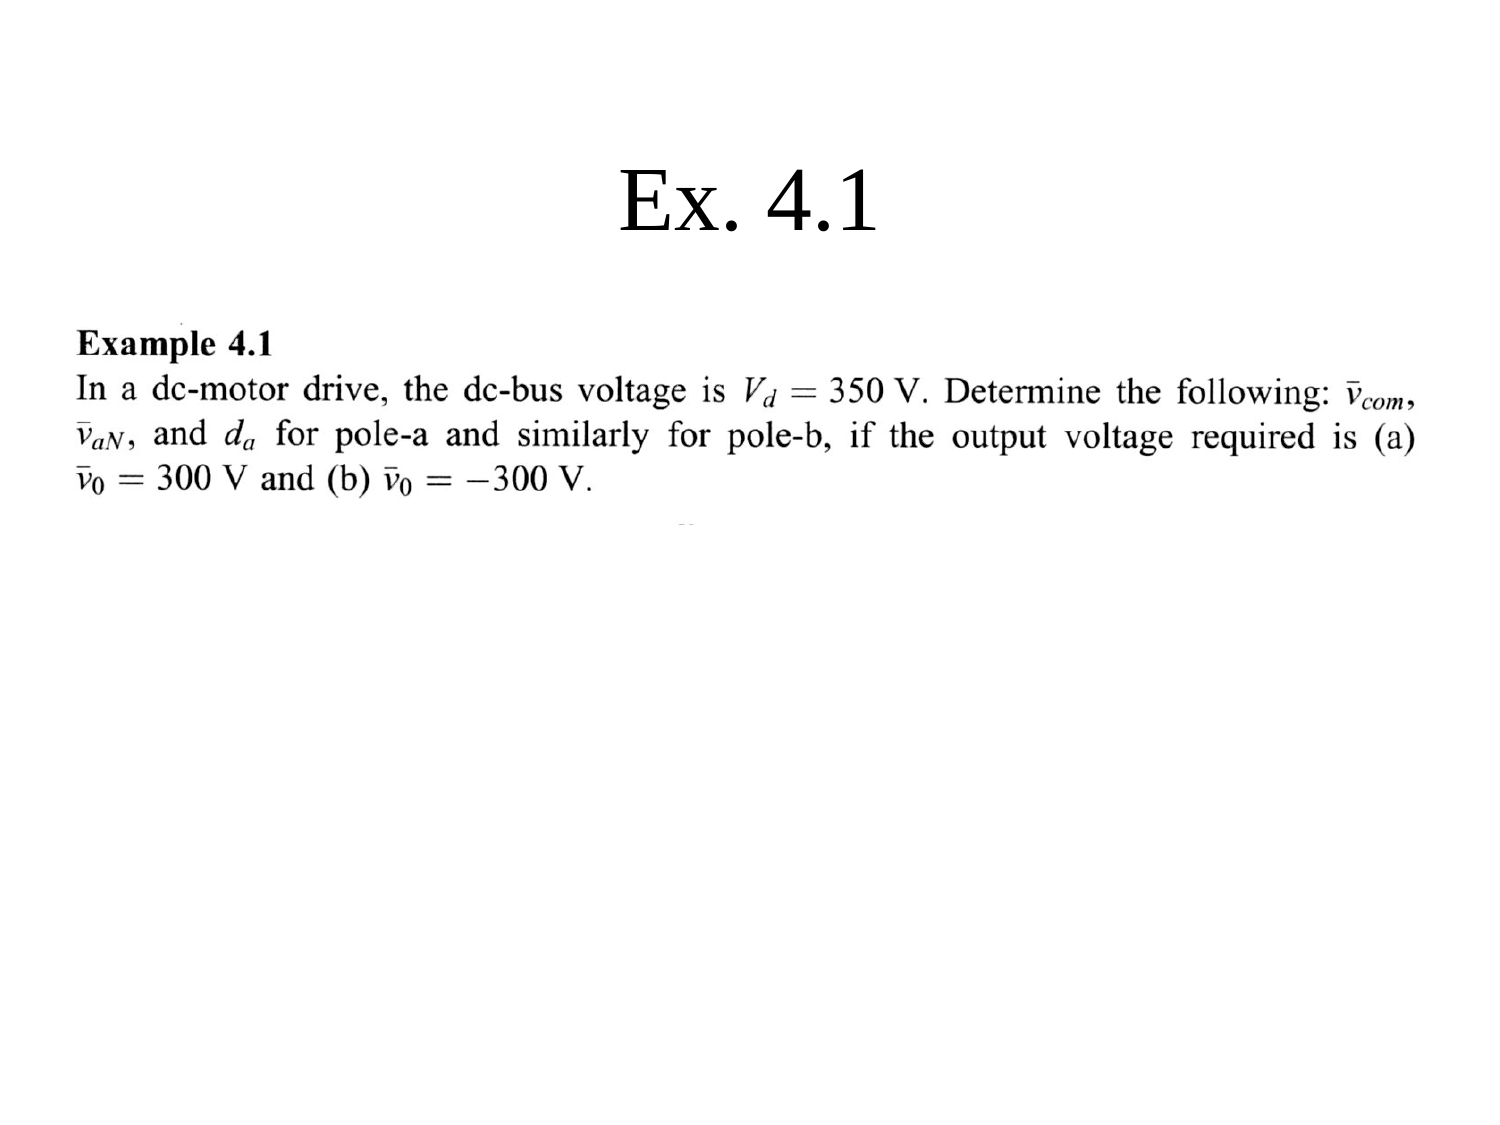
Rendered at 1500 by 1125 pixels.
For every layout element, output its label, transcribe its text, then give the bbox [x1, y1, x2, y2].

title Ex. 4.1 [112, 99, 1388, 288]
picture [24, 312, 1432, 526]
